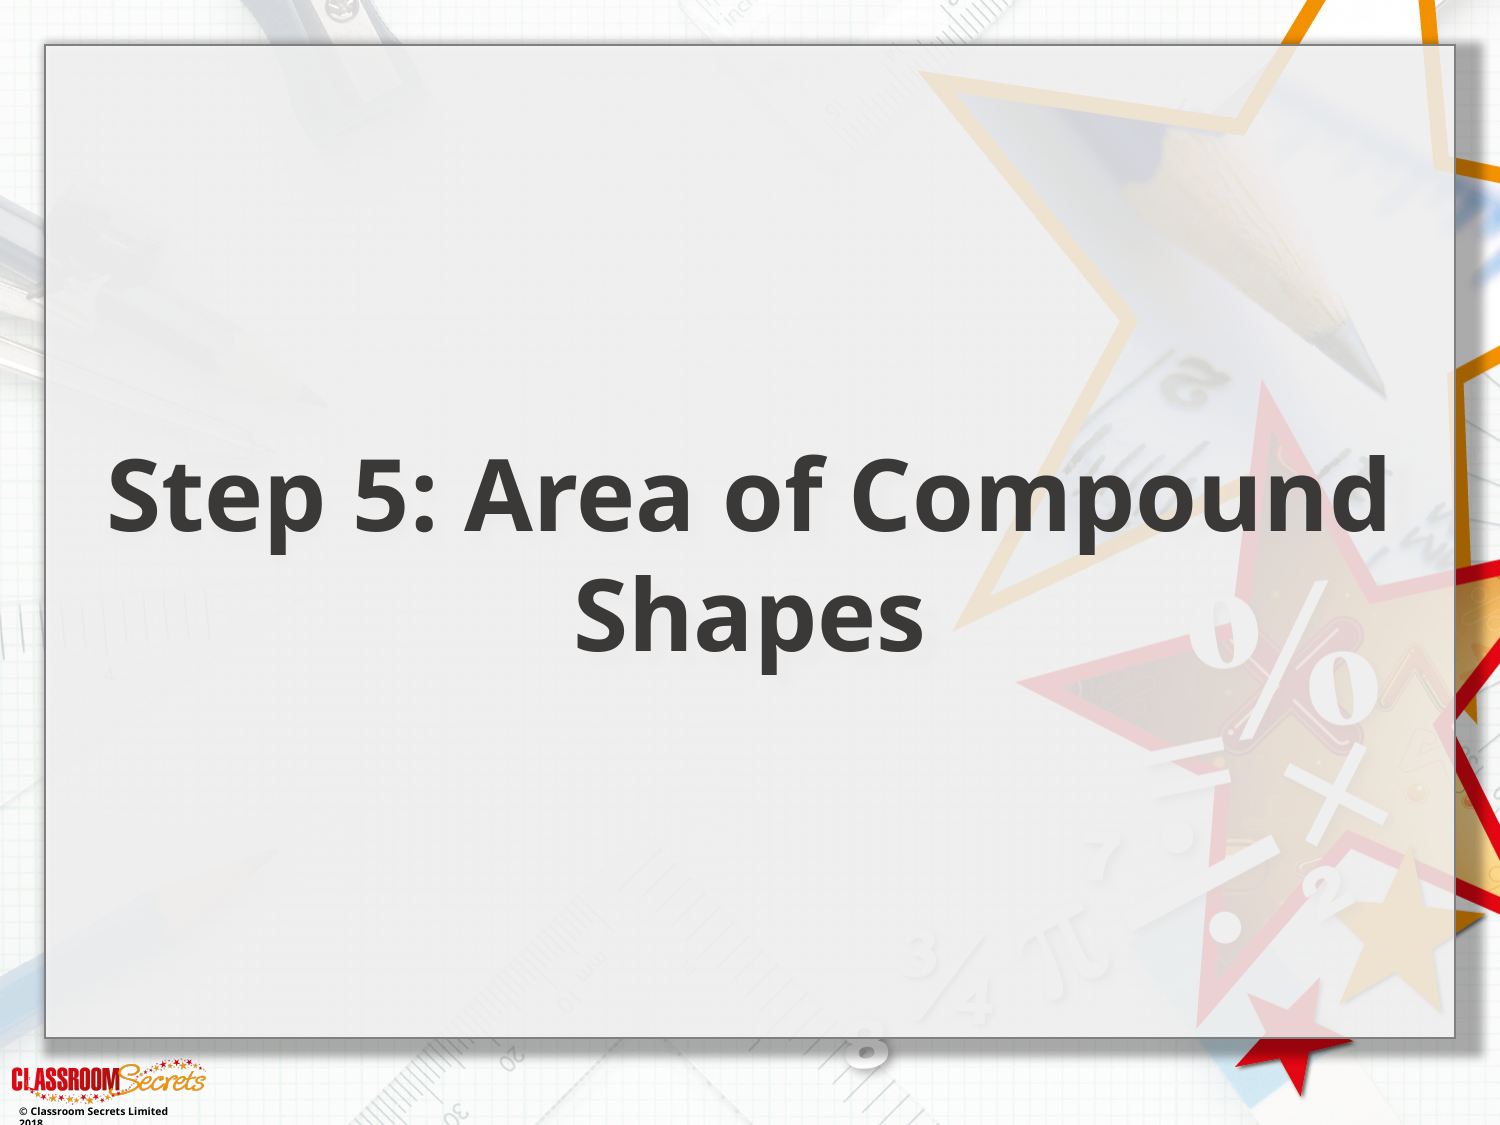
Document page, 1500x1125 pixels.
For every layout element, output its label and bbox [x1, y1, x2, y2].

picture [0, 0, 1500, 1125]
text_box [4, 1058, 207, 1125]
